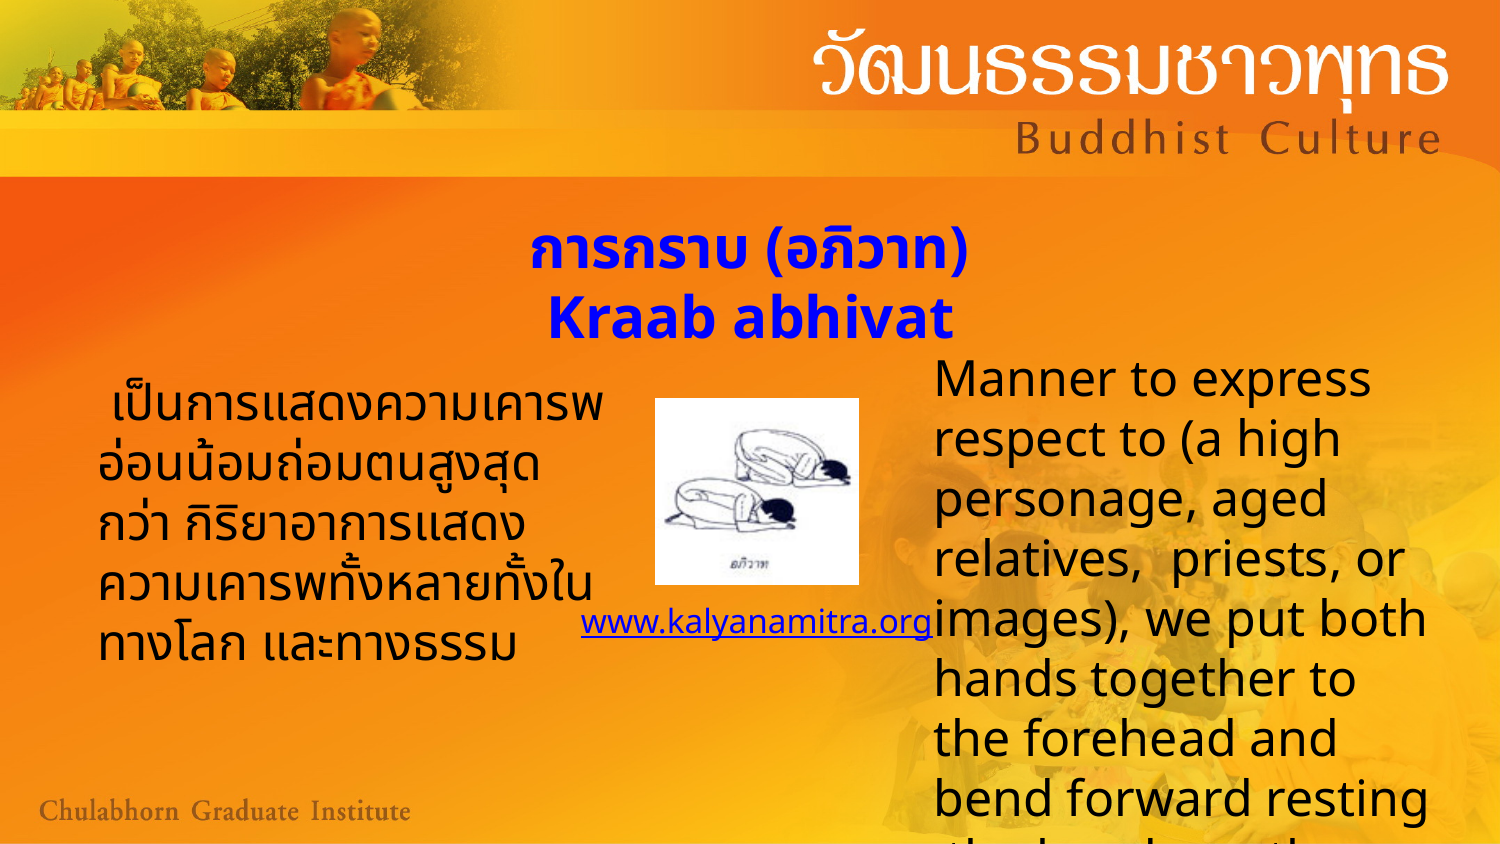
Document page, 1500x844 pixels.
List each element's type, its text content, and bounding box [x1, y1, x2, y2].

text_box www.kalyanamitra.org [566, 592, 918, 653]
text_box การกราบ (อภิวาท) Kraab abhivat [515, 202, 1000, 358]
text_box เป็นการแสดงความเคารพอ่อนน้อมถ่อมตนสูงสุดกว่า กิริยาอาการแสดงความเคารพทั้งหลายทั้งในทางโลก และทางธรรม [82, 362, 631, 678]
picture [0, 0, 1500, 844]
text_box Manner to express respect to (a high personage, aged relatives, priests, or images), we put both hands together to the forehead and bend forward resting the hands on the floor [918, 339, 1450, 844]
